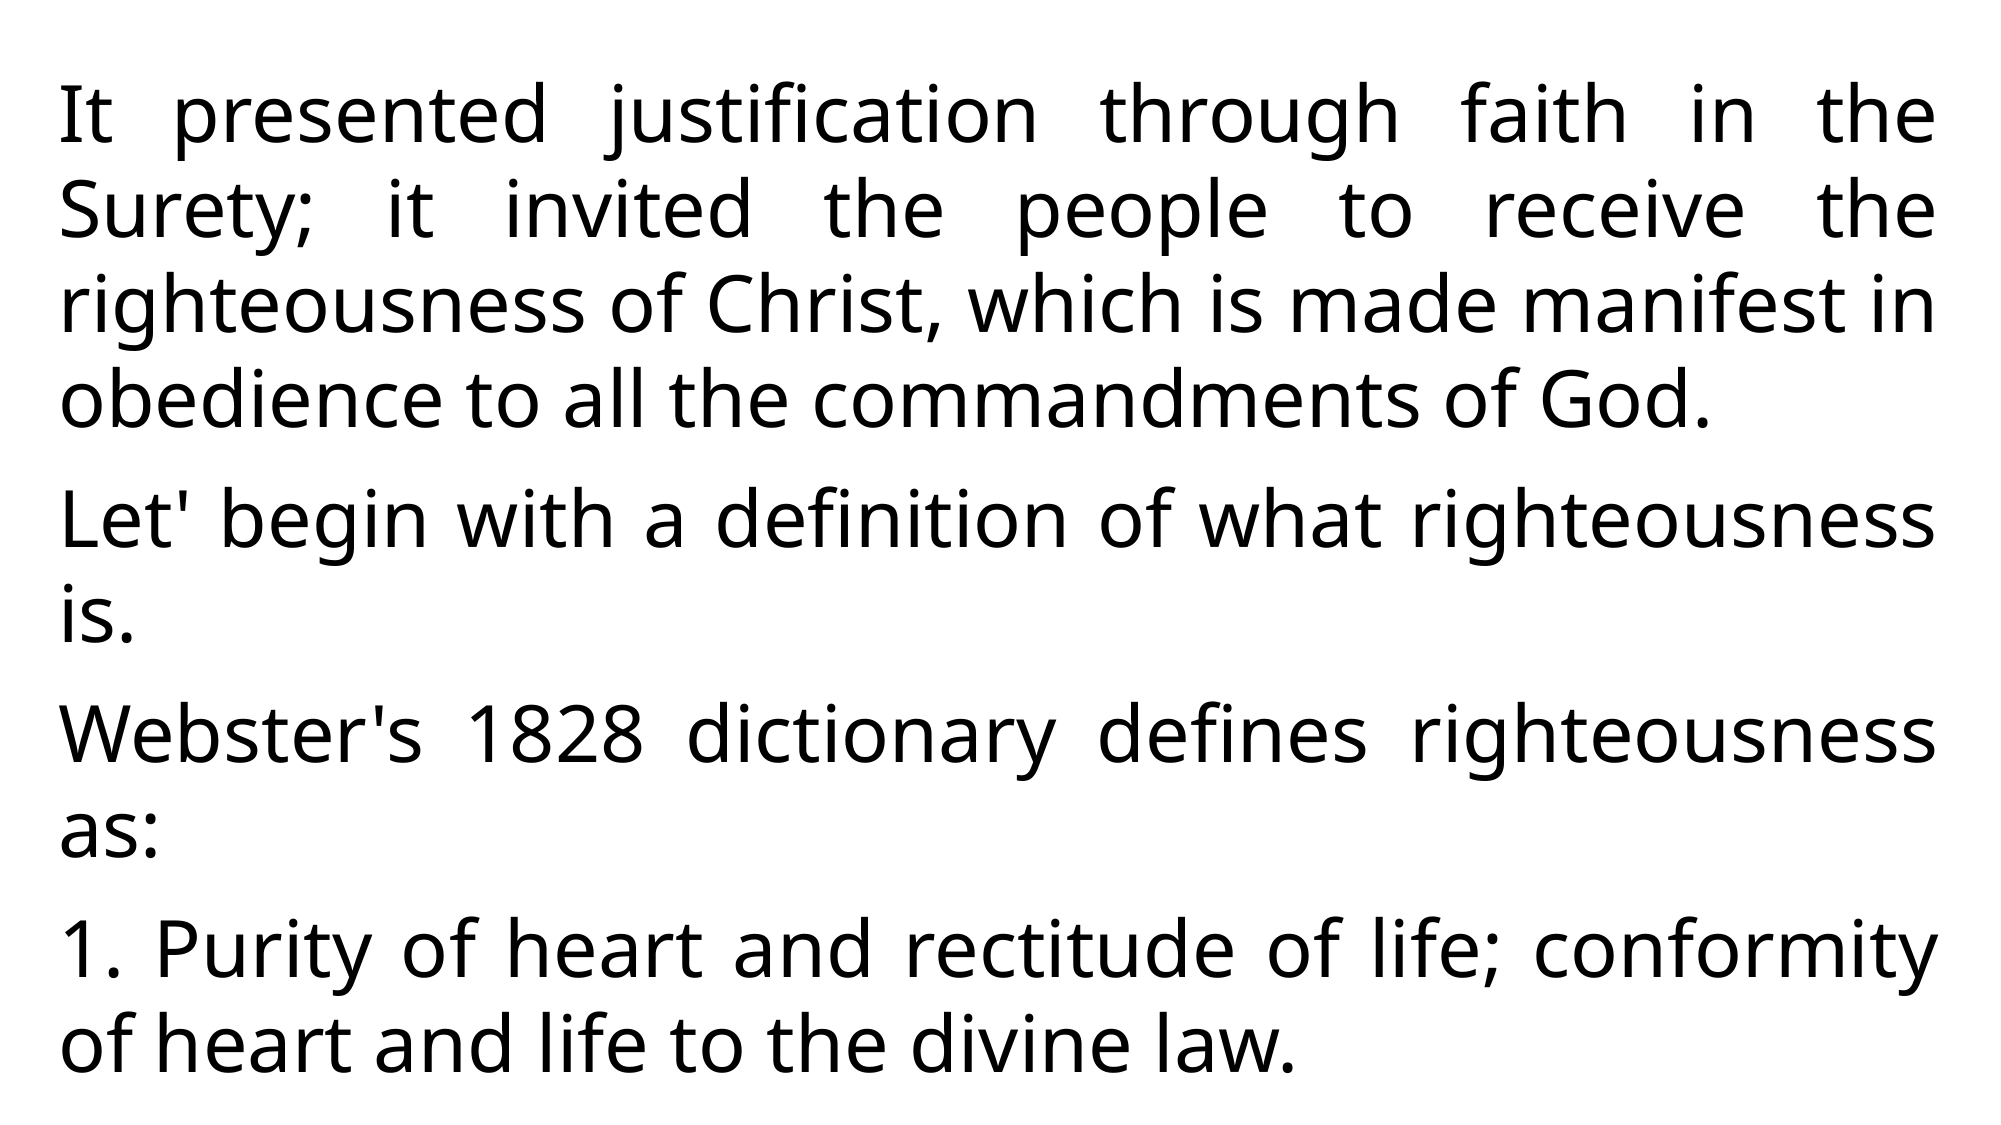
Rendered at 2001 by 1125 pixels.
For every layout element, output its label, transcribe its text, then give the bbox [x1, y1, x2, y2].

text_box It presented justification through faith in the Surety; it invited the people to receive the righteousness of Christ, which is made manifest in obedience to all the commandments of God. Let' begin with a definition of what righteousness is. Webster's 1828 dictionary defines righteousness as: 1. Purity of heart and rectitude of life; conformity of heart and life to the divine law. [43, 55, 1954, 1096]
